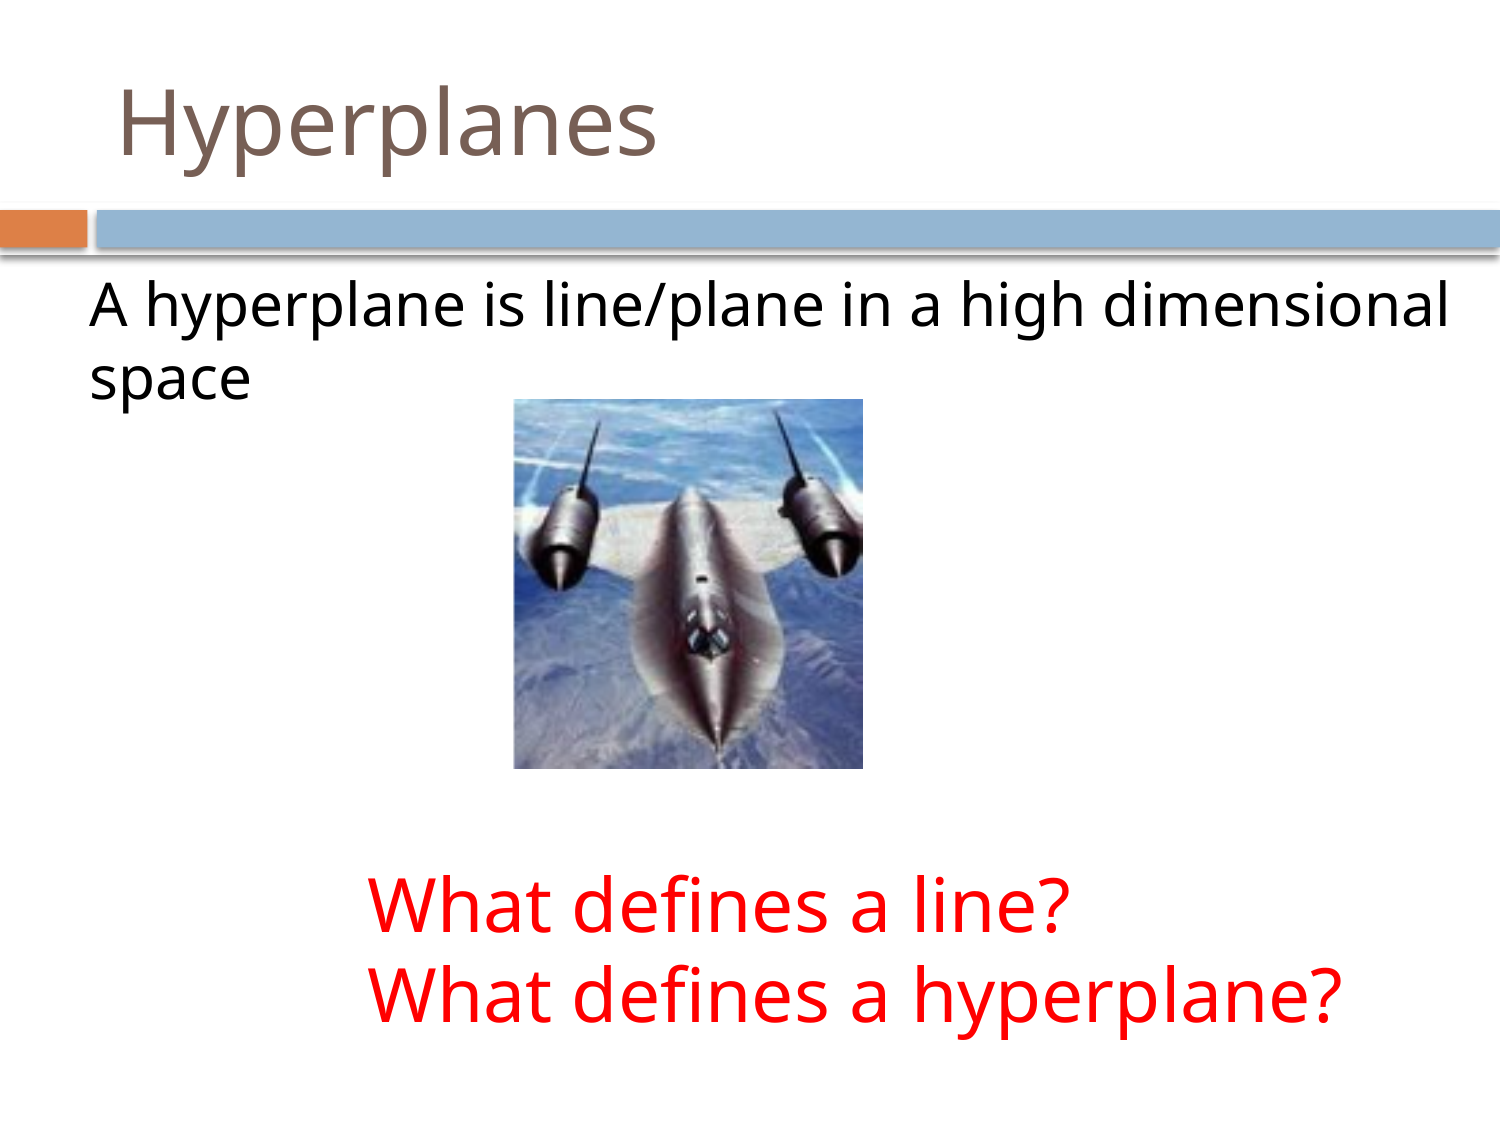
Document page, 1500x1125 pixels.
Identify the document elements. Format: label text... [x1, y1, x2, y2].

title Hyperplanes [100, 37, 1438, 200]
picture [512, 399, 863, 770]
list A hyperplane is line/plane in a high dimensional space [75, 258, 1480, 459]
text_box What defines a line? What defines a hyperplane? [352, 849, 1373, 1045]
